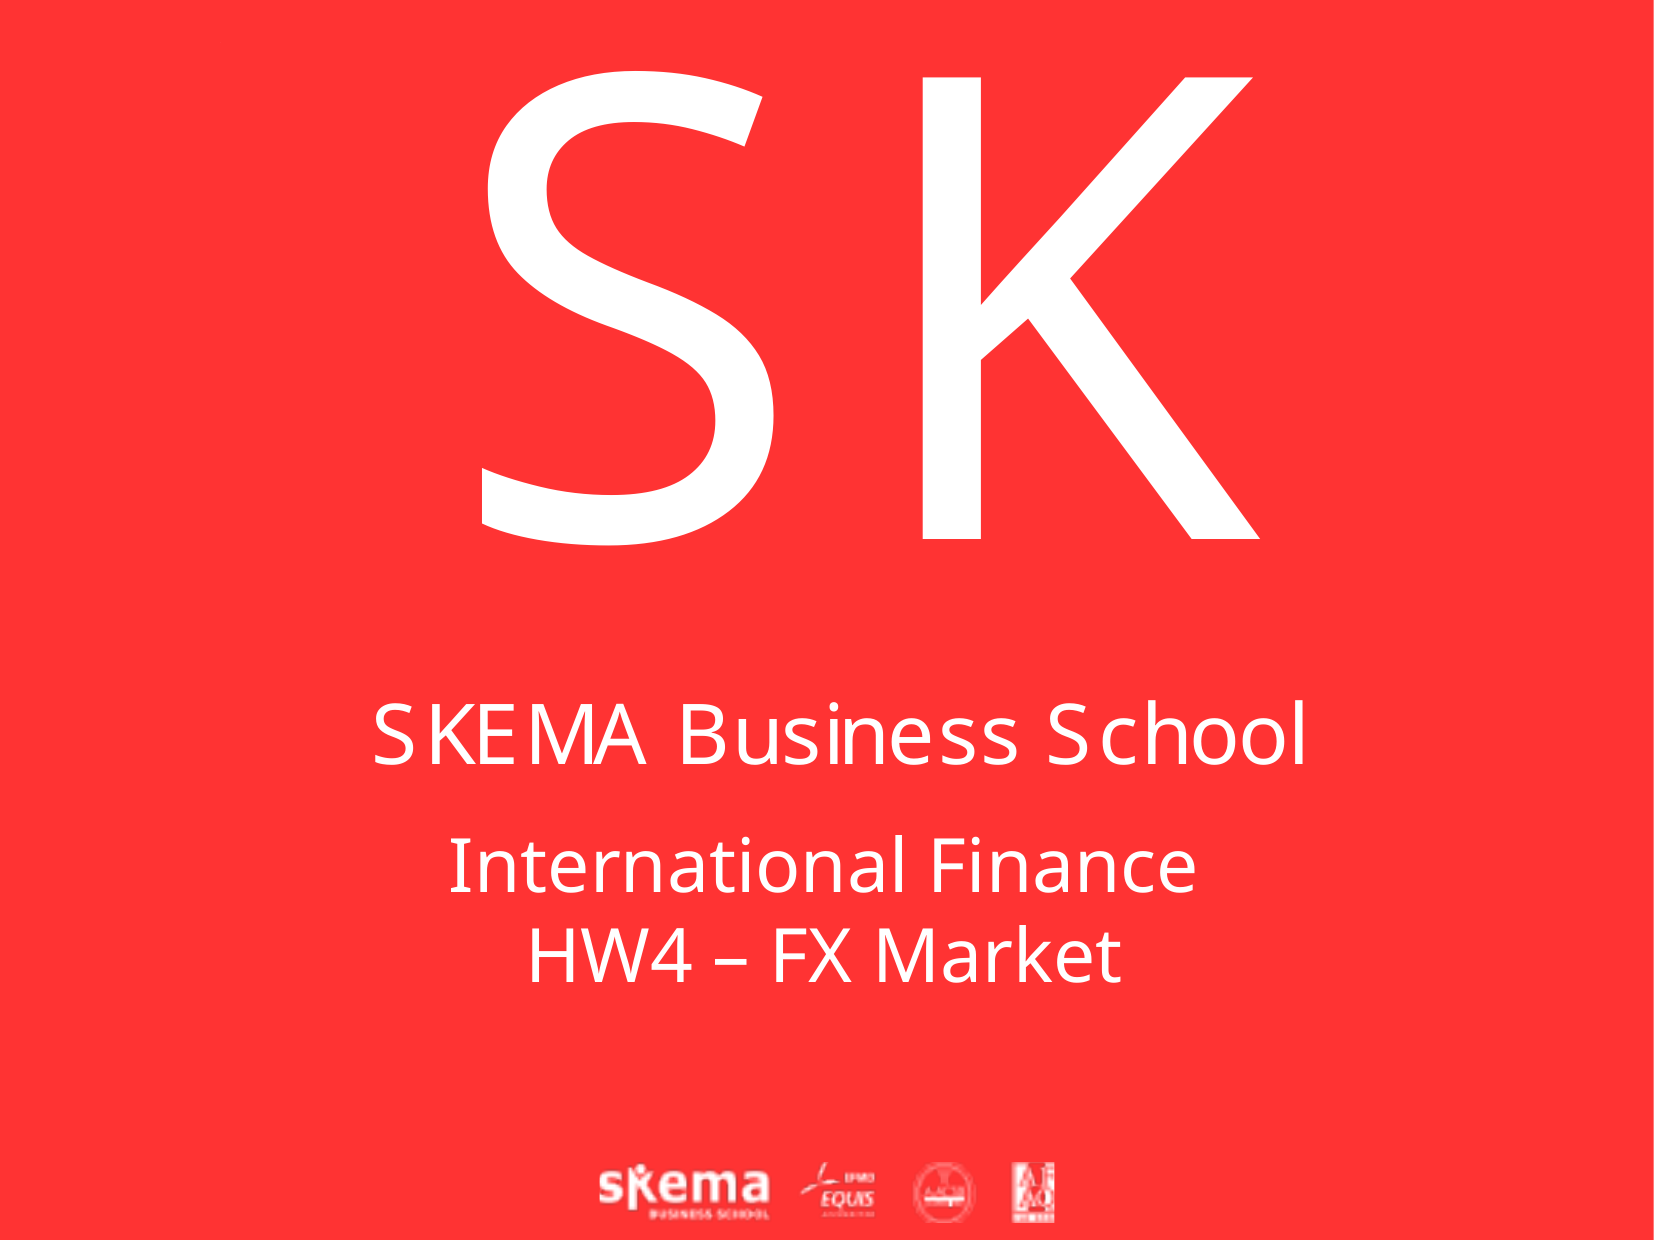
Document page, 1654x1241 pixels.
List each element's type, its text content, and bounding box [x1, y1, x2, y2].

text_box International Finance HW4 – FX Market [79, 804, 1568, 1012]
